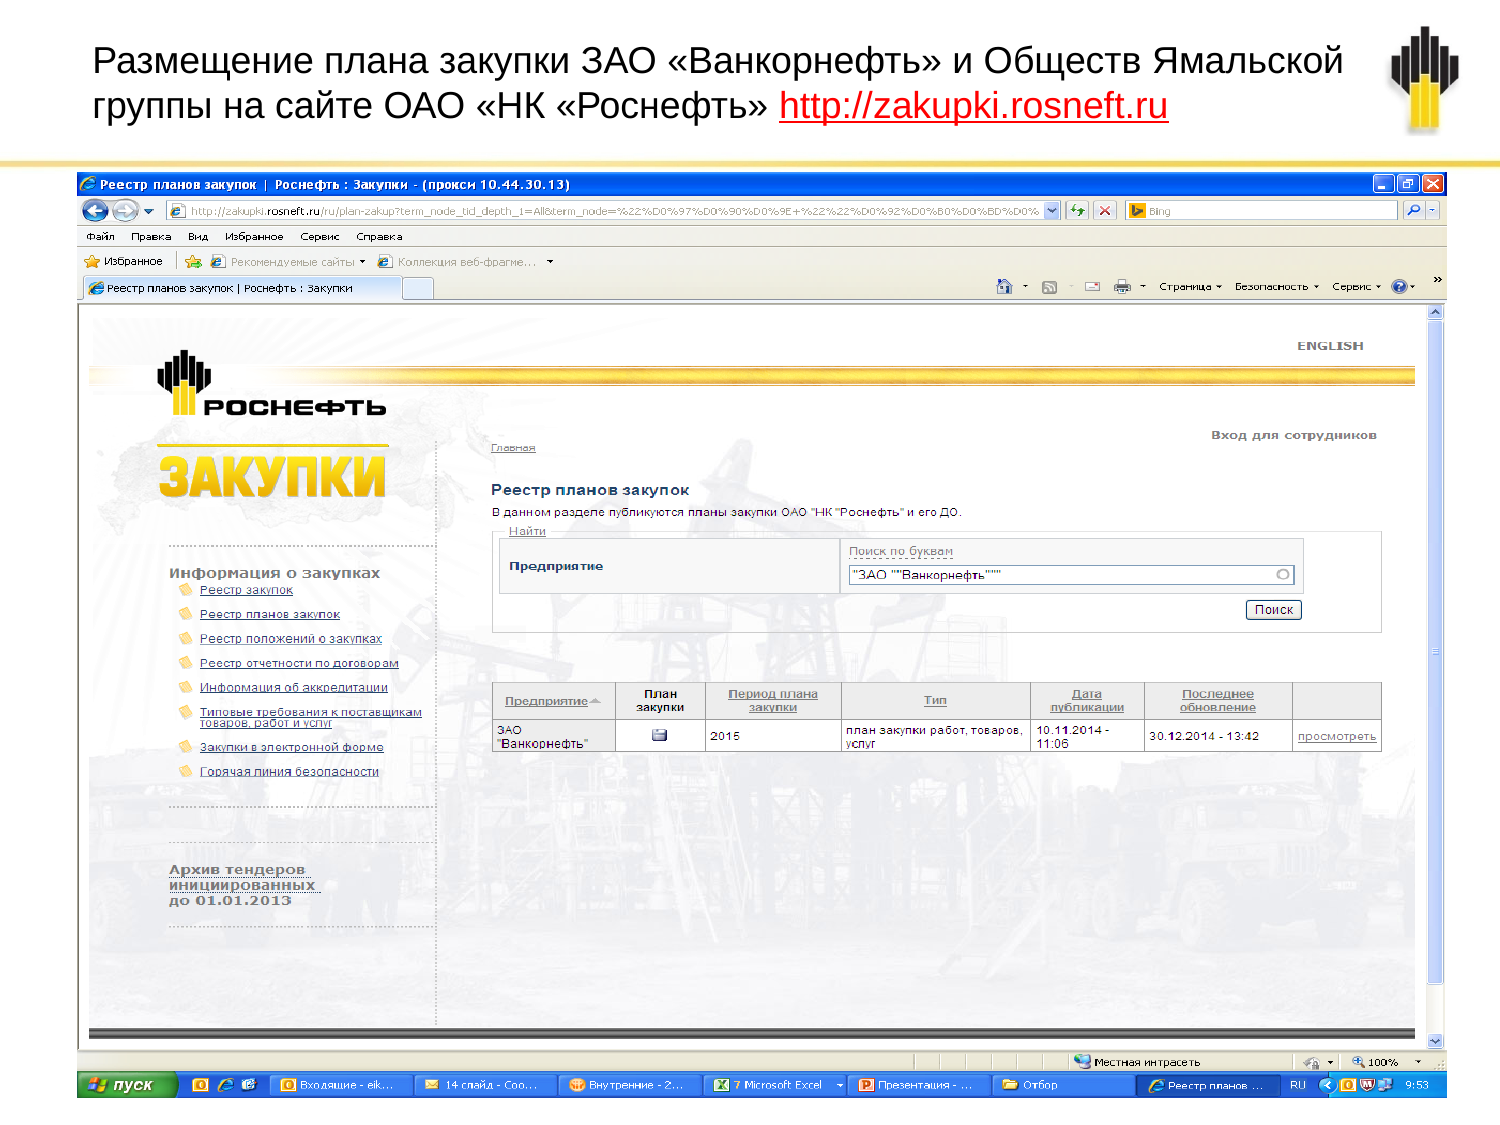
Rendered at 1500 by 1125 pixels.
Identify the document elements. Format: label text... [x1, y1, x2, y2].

picture [0, 0, 1500, 1125]
text_box Размещение плана закупки ЗАО «Ванкорнефть» и Обществ Ямальской группы на сайте ОАО «НК «Роснефть» http://zakupki.rosneft.ru [77, 28, 1365, 127]
